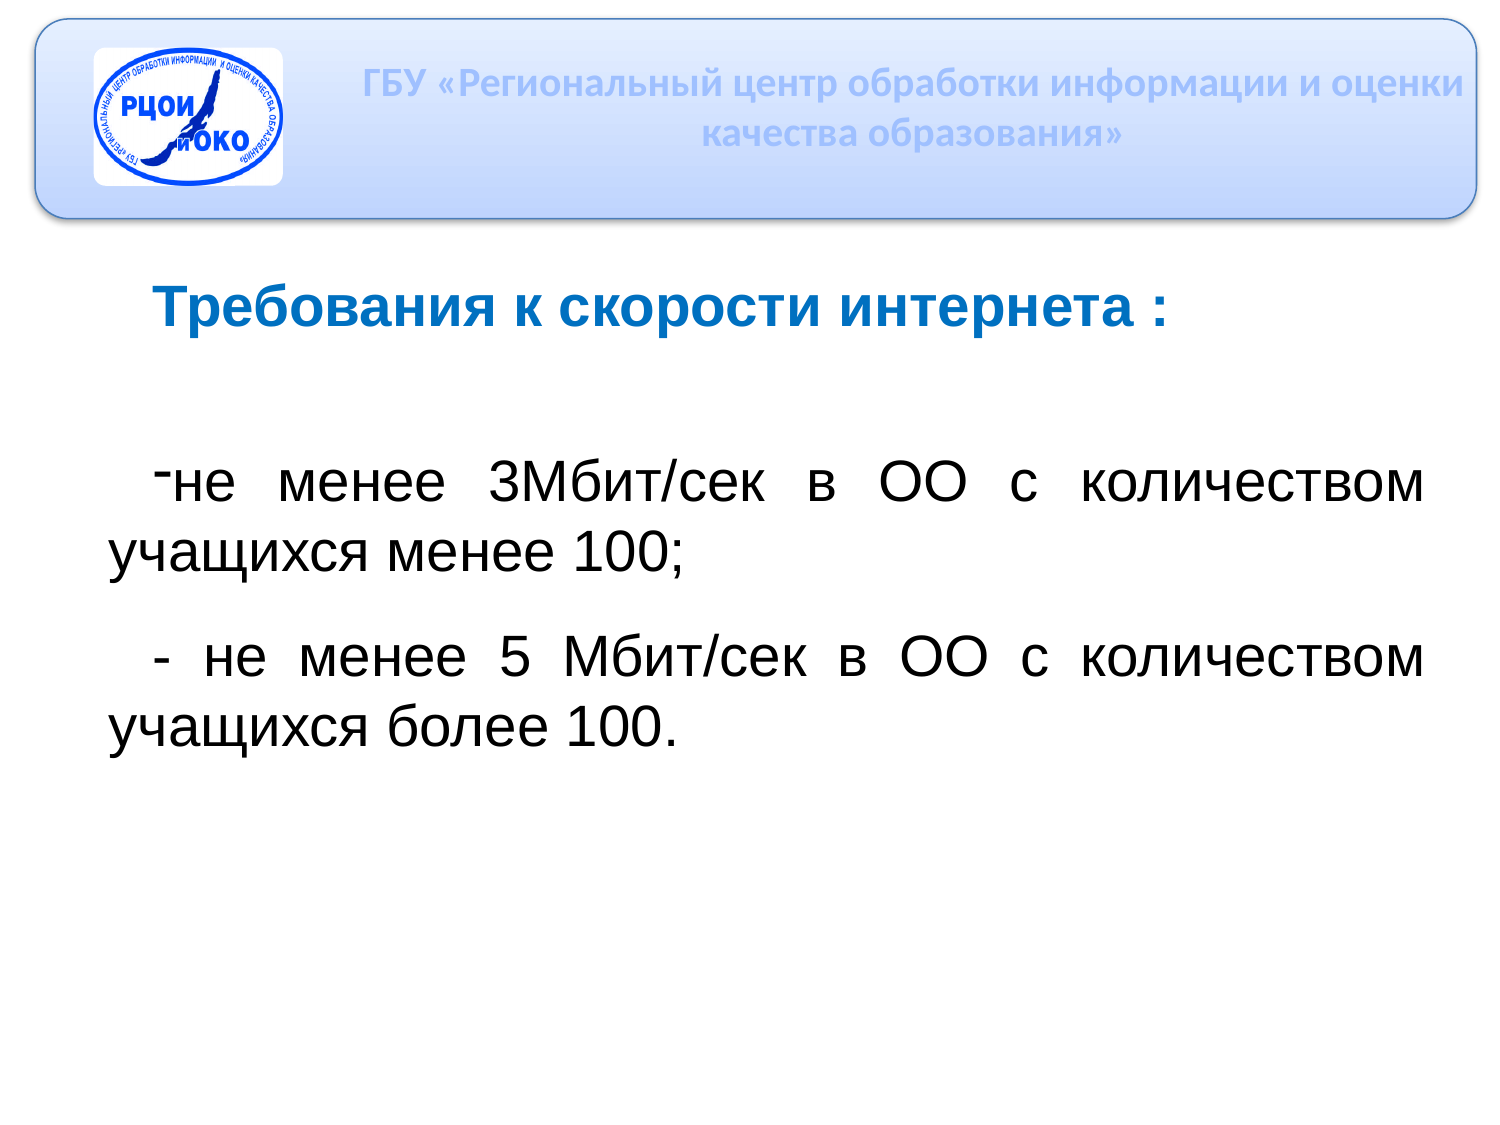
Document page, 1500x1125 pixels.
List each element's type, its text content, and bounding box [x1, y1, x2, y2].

text_box Требования к скорости интернета : не менее 3Мбит/сек в ОО с количеством учащихся менее 100; - не менее 5 Мбит/сек в ОО с количеством учащихся более 100. [93, 260, 1442, 766]
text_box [34, 18, 1500, 219]
